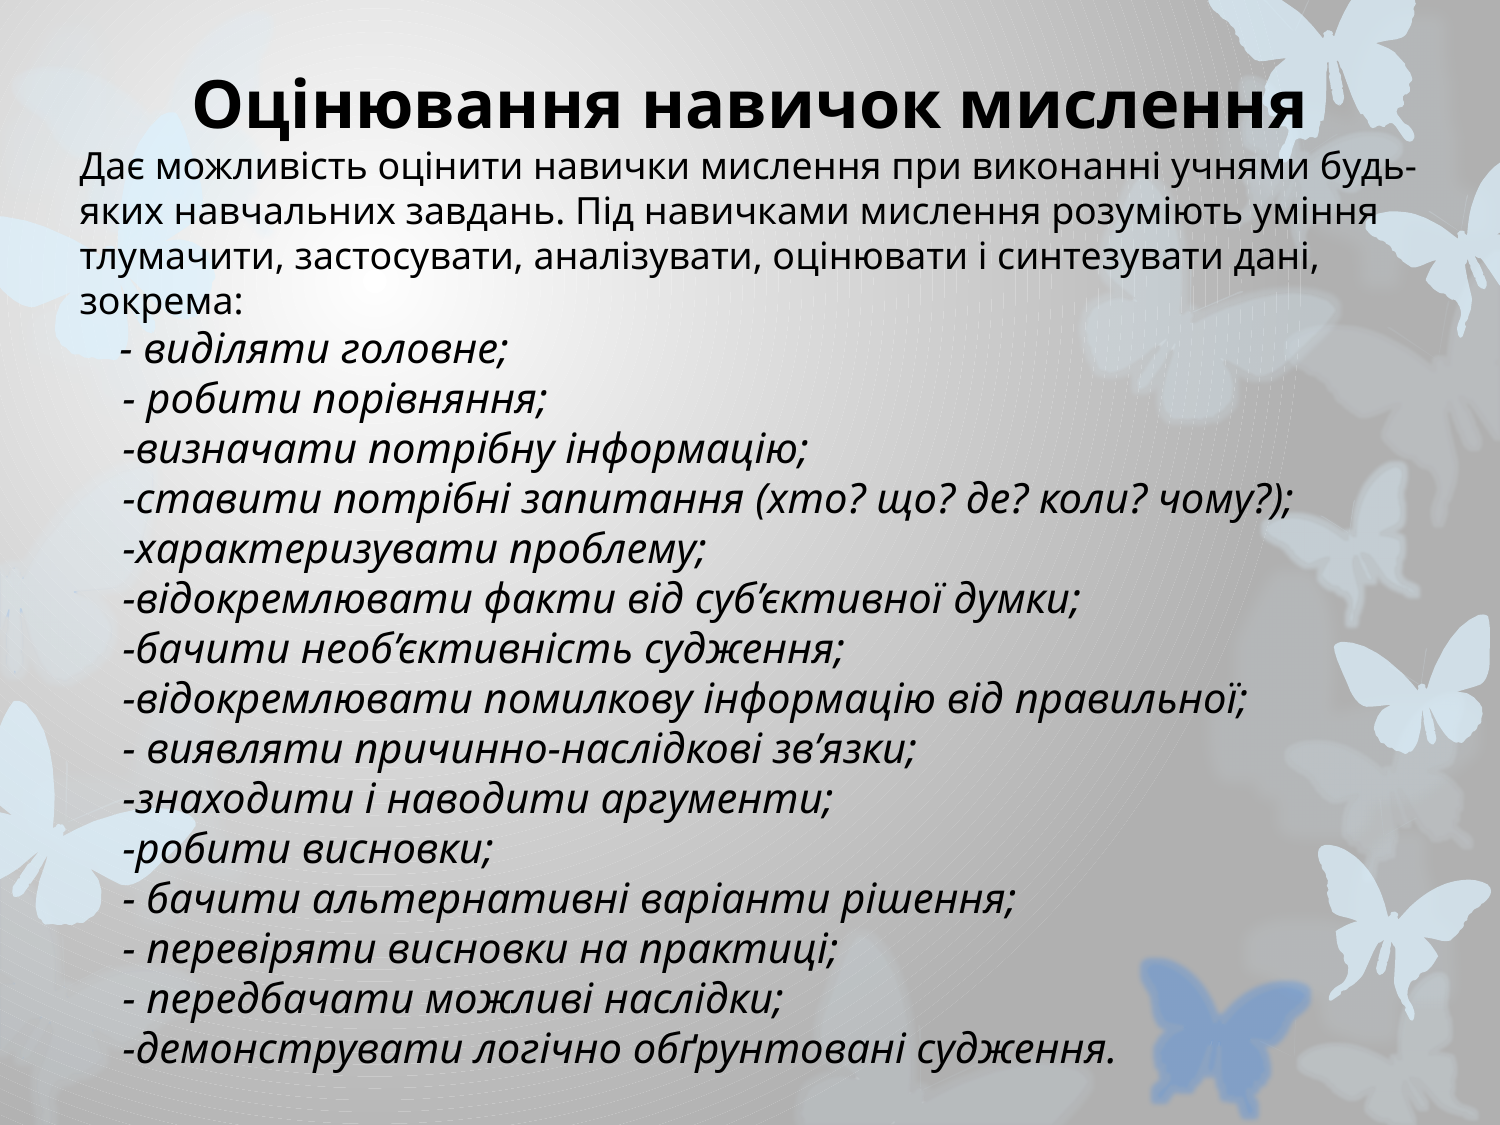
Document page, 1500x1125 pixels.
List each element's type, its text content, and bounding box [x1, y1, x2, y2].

text_box Оцінювання навичок мислення Дає можливість оцінити навички мислення при виконанні учнями будь-яких навчальних завдань. Під навичками мислення розуміють уміння тлумачити, застосувати, аналізувати, оцінювати і синтезувати дані, зокрема: - виділяти головне; - робити порівняння; -визначати потрібну інформацію; -ставити потрібні запитання (хто? що? де? коли? чому?); -характеризувати проблему; -відокремлювати факти від суб’єктивної думки; -бачити необ’єктивність судження; -відокремлювати помилкову інформацію від правильної; - виявляти причинно-наслідкові зв’язки; -знаходити і наводити аргументи; -робити висновки; - бачити альтернативні варіанти рішення; - перевіряти висновки на практиці; - передбачати можливі наслідки; -демонструвати логічно обґрунтовані судження. [64, 54, 1436, 1080]
